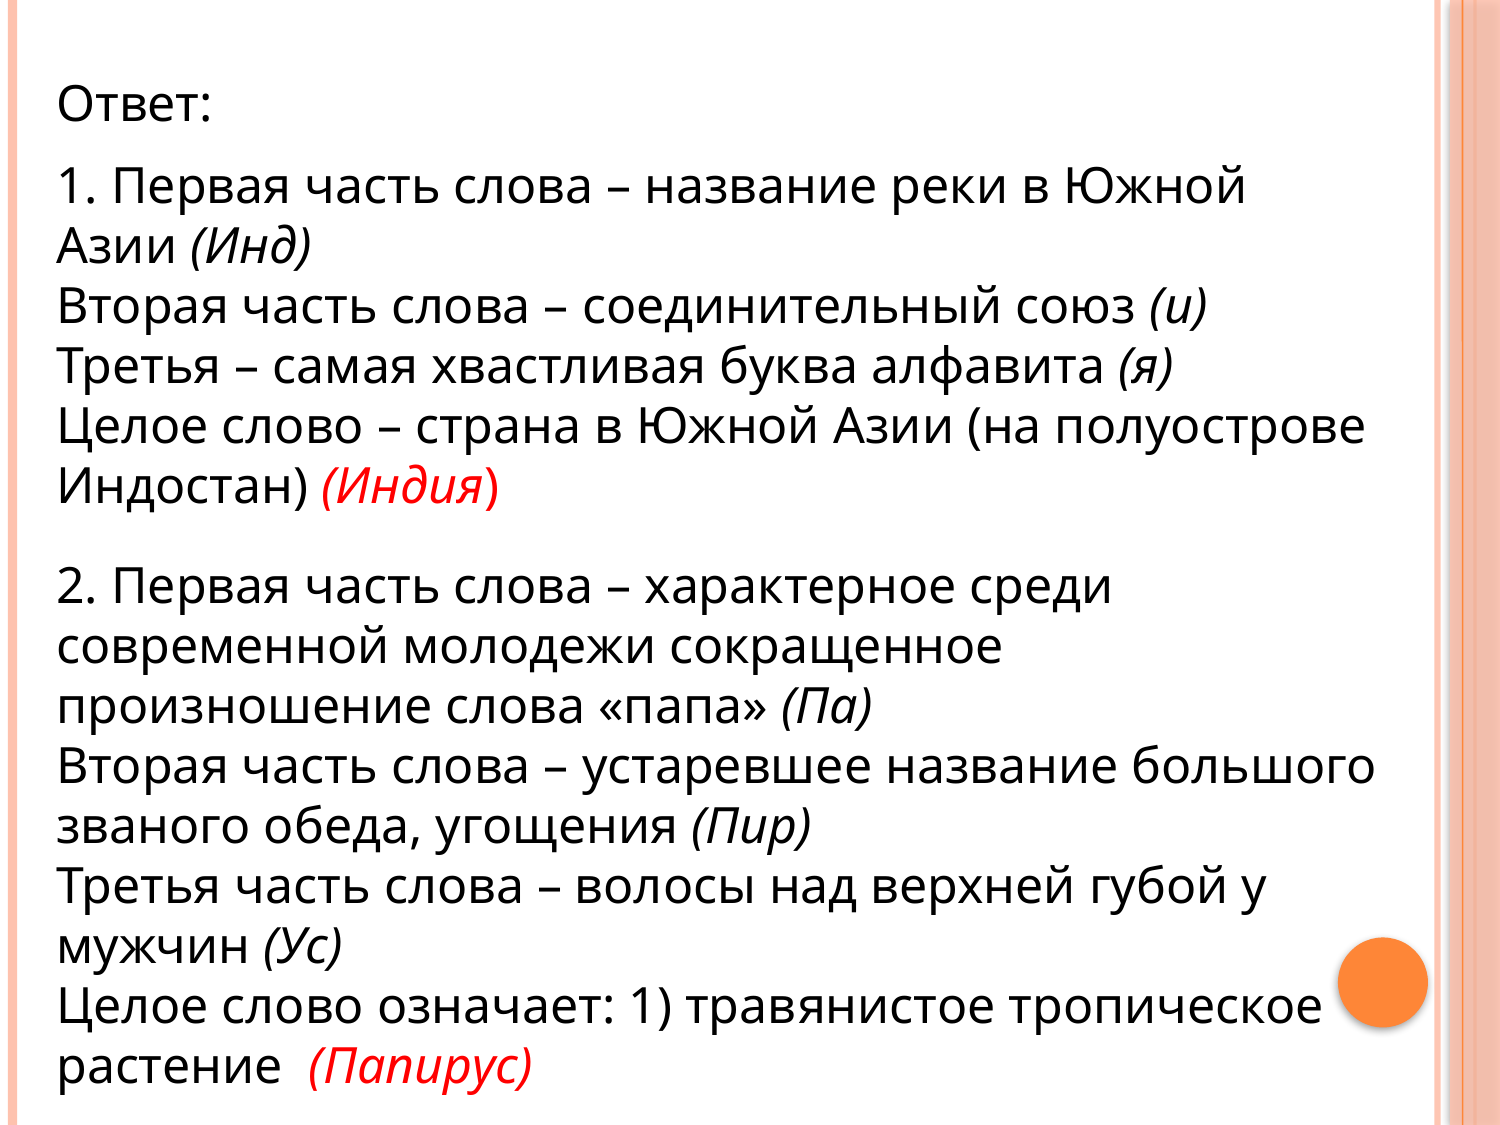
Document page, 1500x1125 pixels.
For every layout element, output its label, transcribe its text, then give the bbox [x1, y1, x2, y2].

text_box Ответ: [41, 63, 1199, 139]
text_box 1. Первая часть слова – название реки в Южной Азии (Инд) Вторая часть слова – соединительный союз (и) Третья – самая хвастливая буква алфавита (я) Целое слово – страна в Южной Азии (на полуострове Индостан) (Индия) [41, 146, 1459, 522]
text_box 2. Первая часть слова – характерное среди современной молодежи сокращенное произношение слова «папа» (Па) Вторая часть слова – устаревшее название большого званого обеда, угощения (Пир) Третья часть слова – волосы над верхней губой у мужчин (Ус) Целое слово означает: 1) травянистое тропическое растение (Папирус) [41, 485, 1400, 1101]
